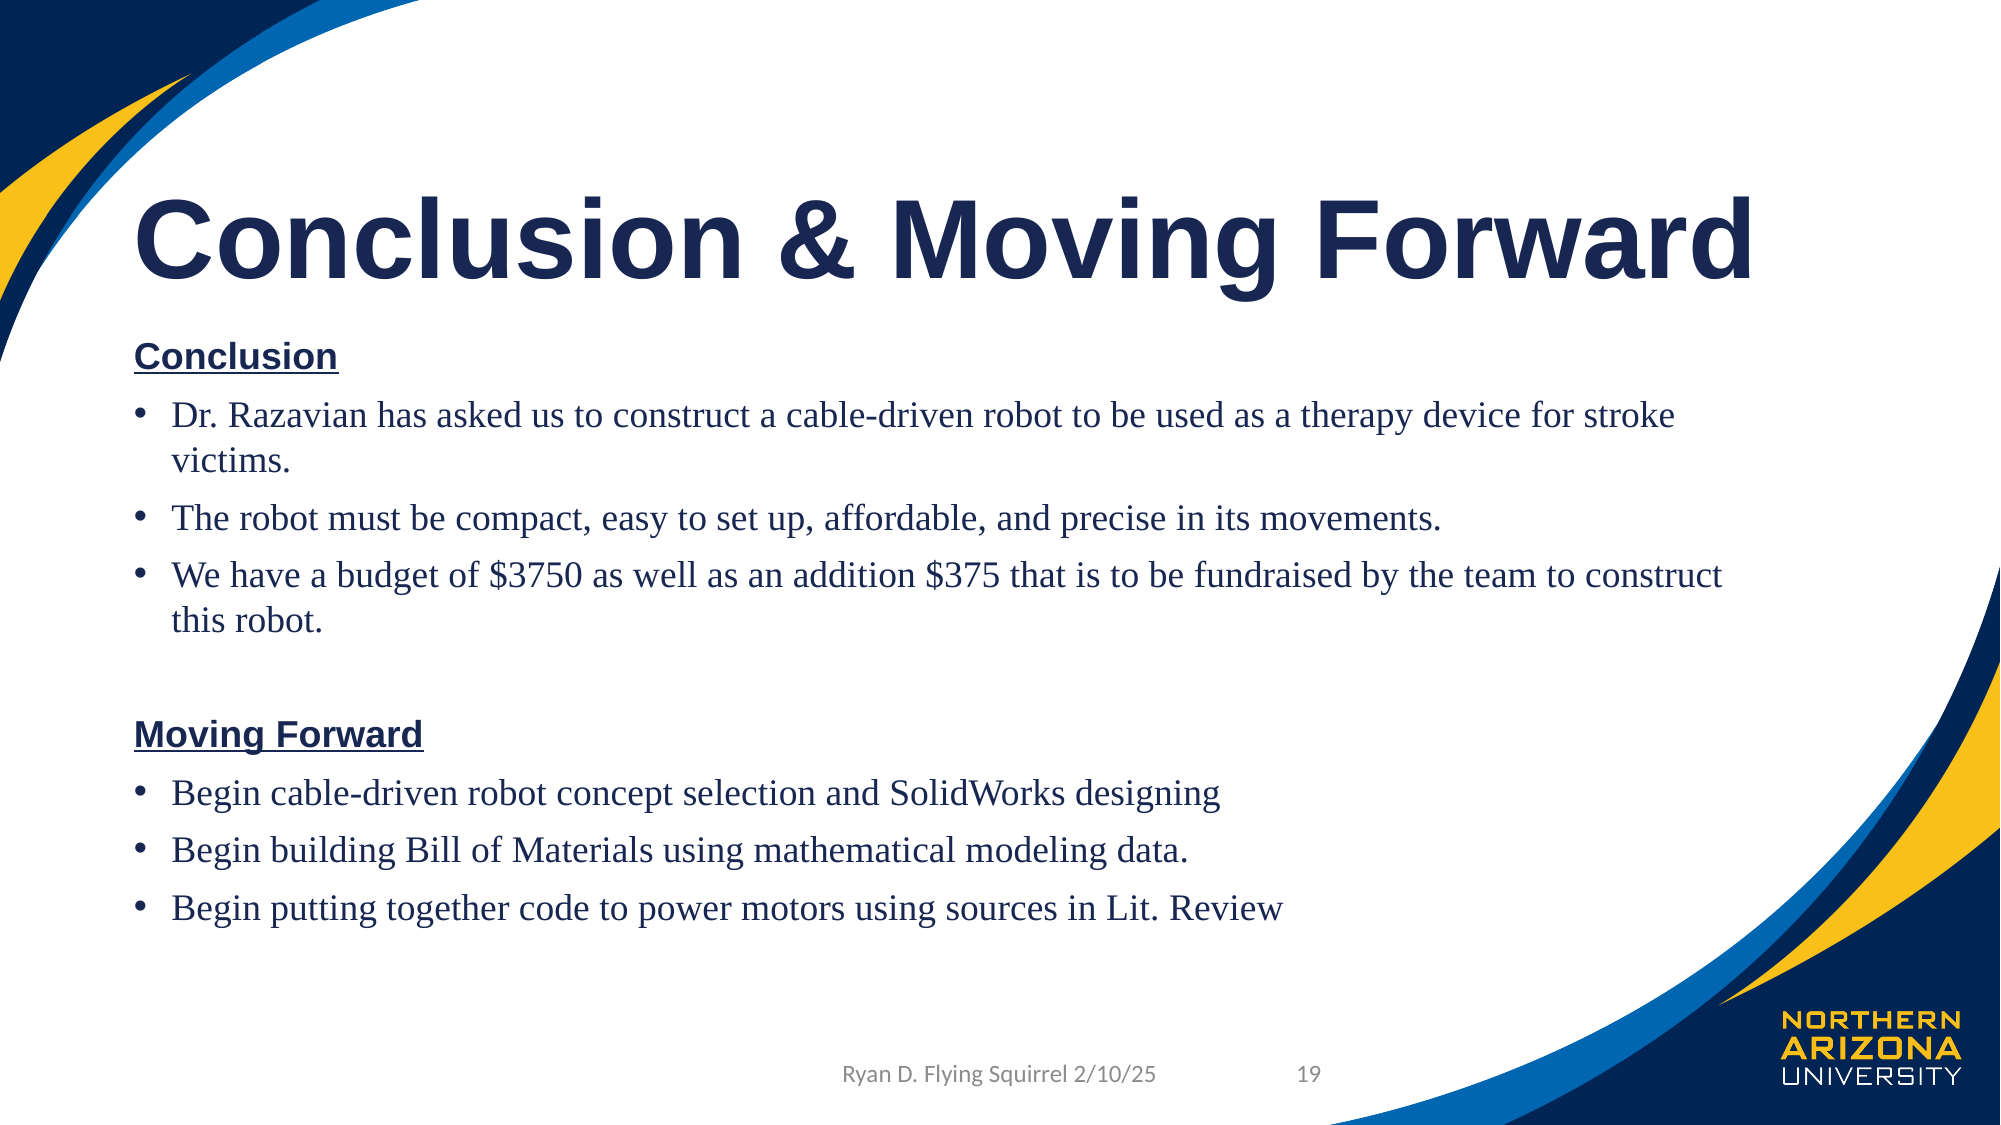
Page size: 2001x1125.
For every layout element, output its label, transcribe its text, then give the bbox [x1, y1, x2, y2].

title Conclusion & Moving Forward [523, 133, 1844, 351]
footer Ryan D. Flying Squirrel 2/10/25 [662, 1042, 1243, 1103]
text_box Conclusion Dr. Razavian has asked us to construct a cable-driven robot to be used as a therapy device for stroke victims. The robot must be compact, easy to set up, affordable, and precise in its movements. We have a budget of $3750 as well as an addition $375 that is to be fundraised by the team to construct this robot. Moving Forward Begin cable-driven robot concept selection and SolidWorks designing Begin building Bill of Materials using mathematical modeling data. Begin putting together code to power motors using sources in Lit. Review [118, 325, 1759, 992]
picture [0, 0, 523, 432]
picture [1243, 494, 2000, 1125]
